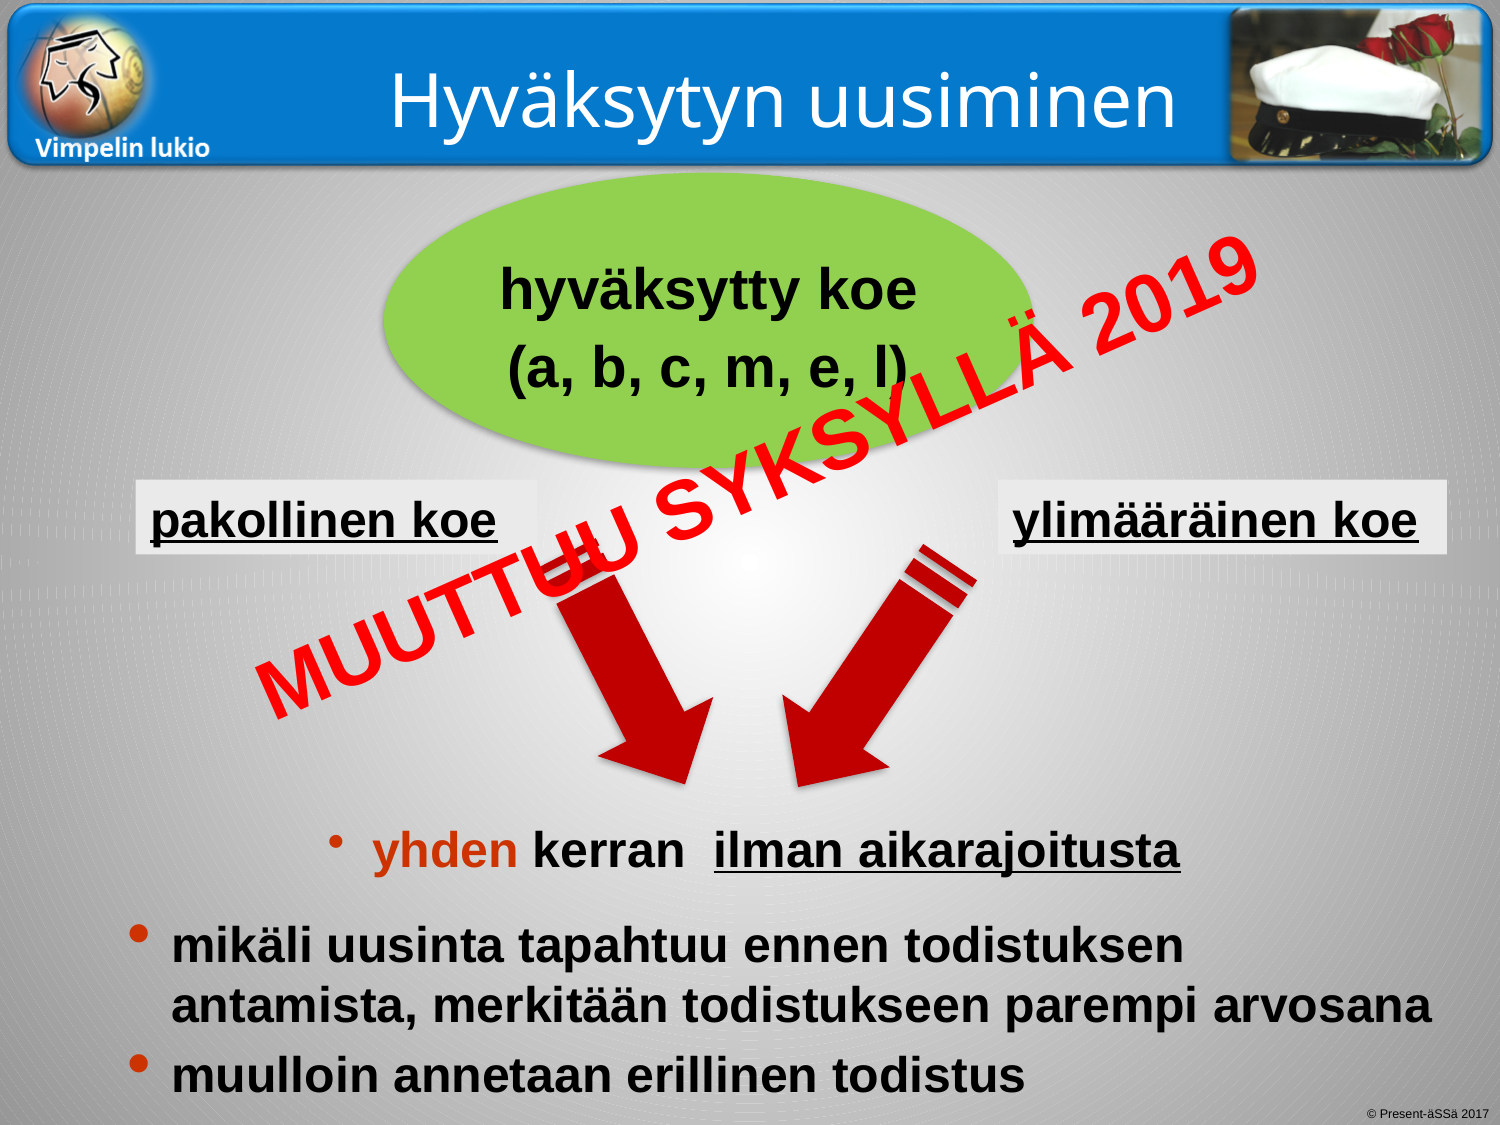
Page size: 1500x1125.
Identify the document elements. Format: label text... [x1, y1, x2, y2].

text_box mikäli uusinta tapahtuu ennen todistuksen antamista, merkitään todistukseen parempi arvosana muulloin annetaan erillinen todistus [112, 904, 1459, 1110]
text_box [904, 557, 968, 609]
picture [0, 0, 1500, 185]
text_box [383, 172, 1026, 464]
text_box pakollinen koe [135, 479, 538, 555]
text_box [782, 579, 954, 788]
text_box yhden kerran ilman aikarajoitusta [312, 810, 1270, 886]
text_box [564, 594, 714, 785]
text_box MUUTTUU SYKSYLLÄ 2019 [223, 192, 1290, 751]
text_box ylimääräinen koe [998, 479, 1447, 555]
text_box [918, 543, 978, 588]
text_box hyväksytty koe (a, b, c, m, e, l) [478, 243, 940, 407]
title Hyväksytyn uusiminen [108, 45, 1459, 161]
